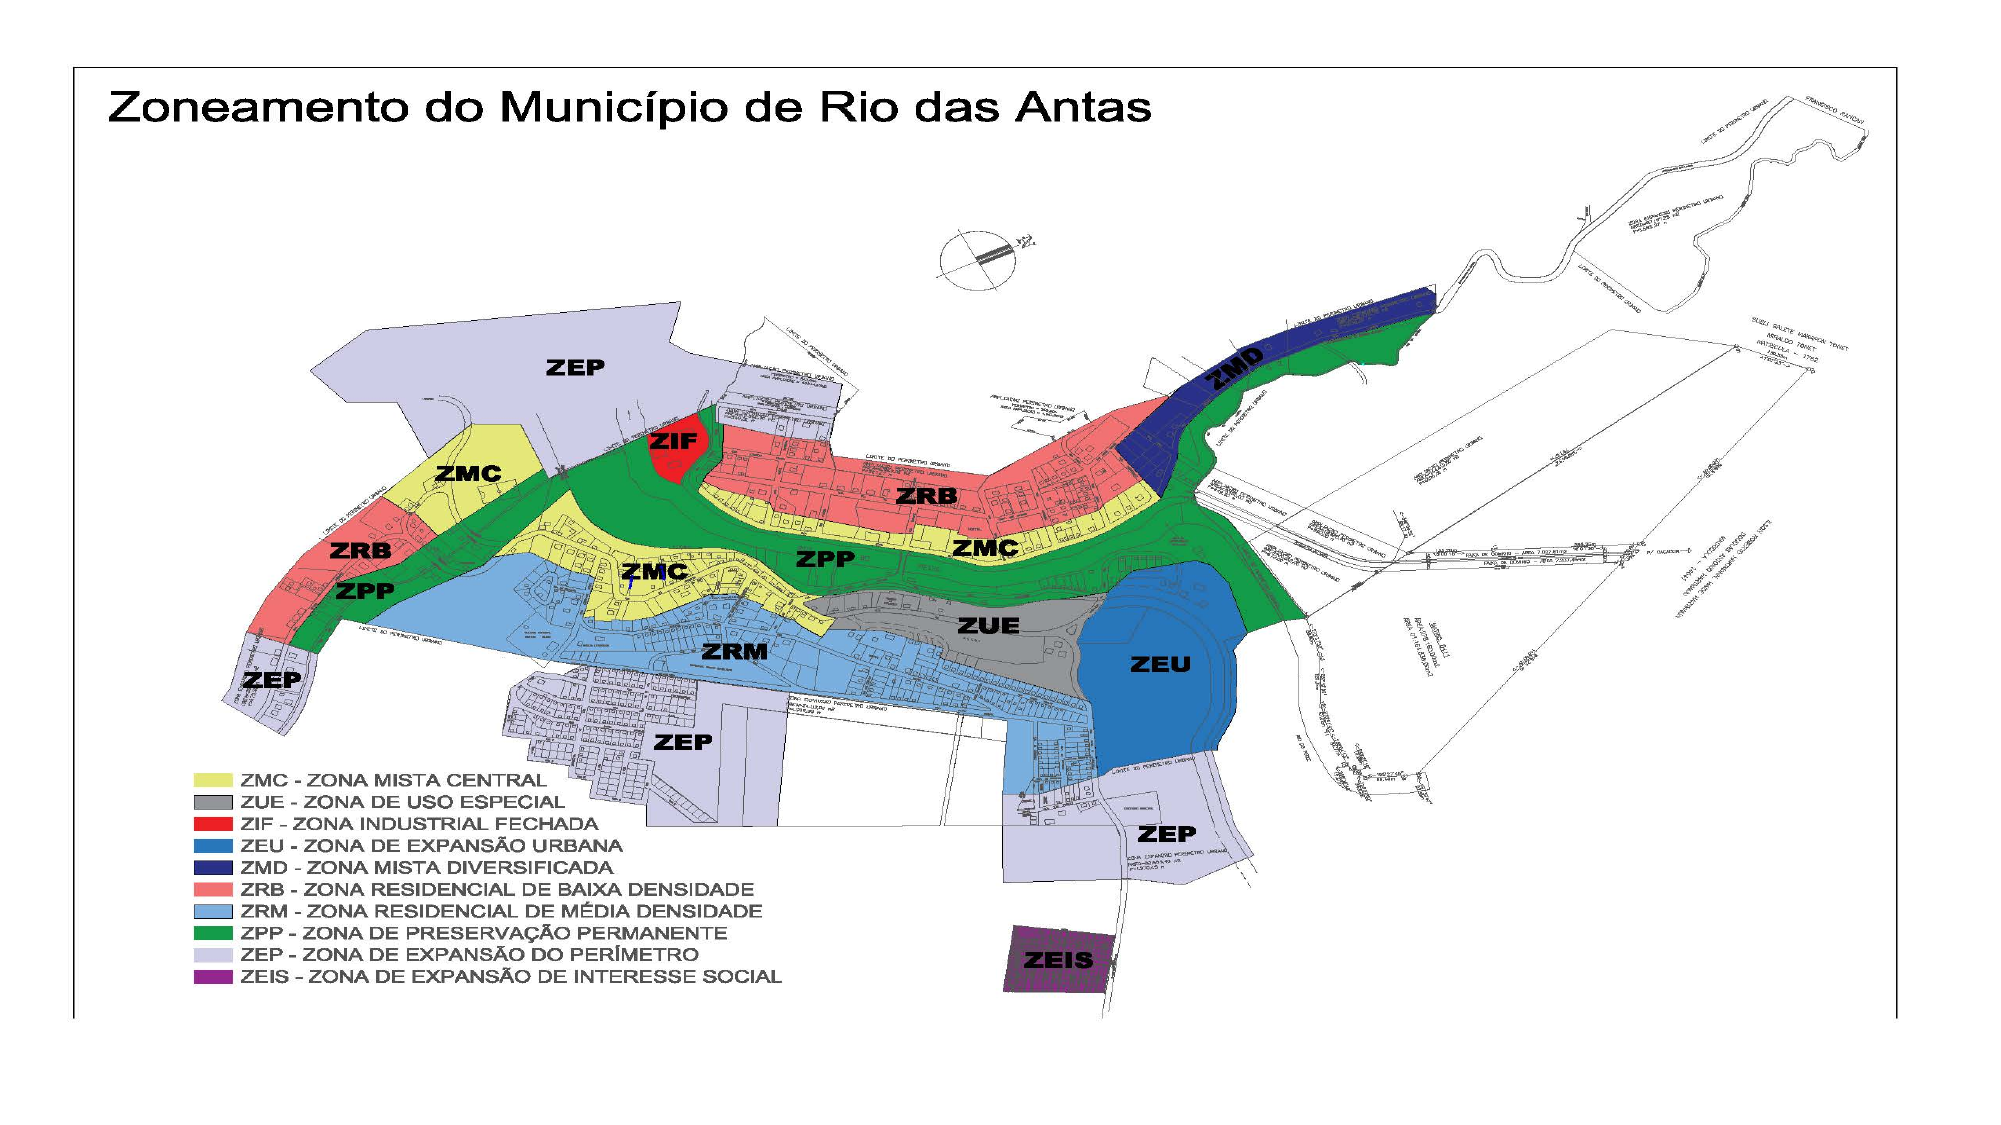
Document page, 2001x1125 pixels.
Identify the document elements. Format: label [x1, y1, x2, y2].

list [67, 34, 1901, 1050]
